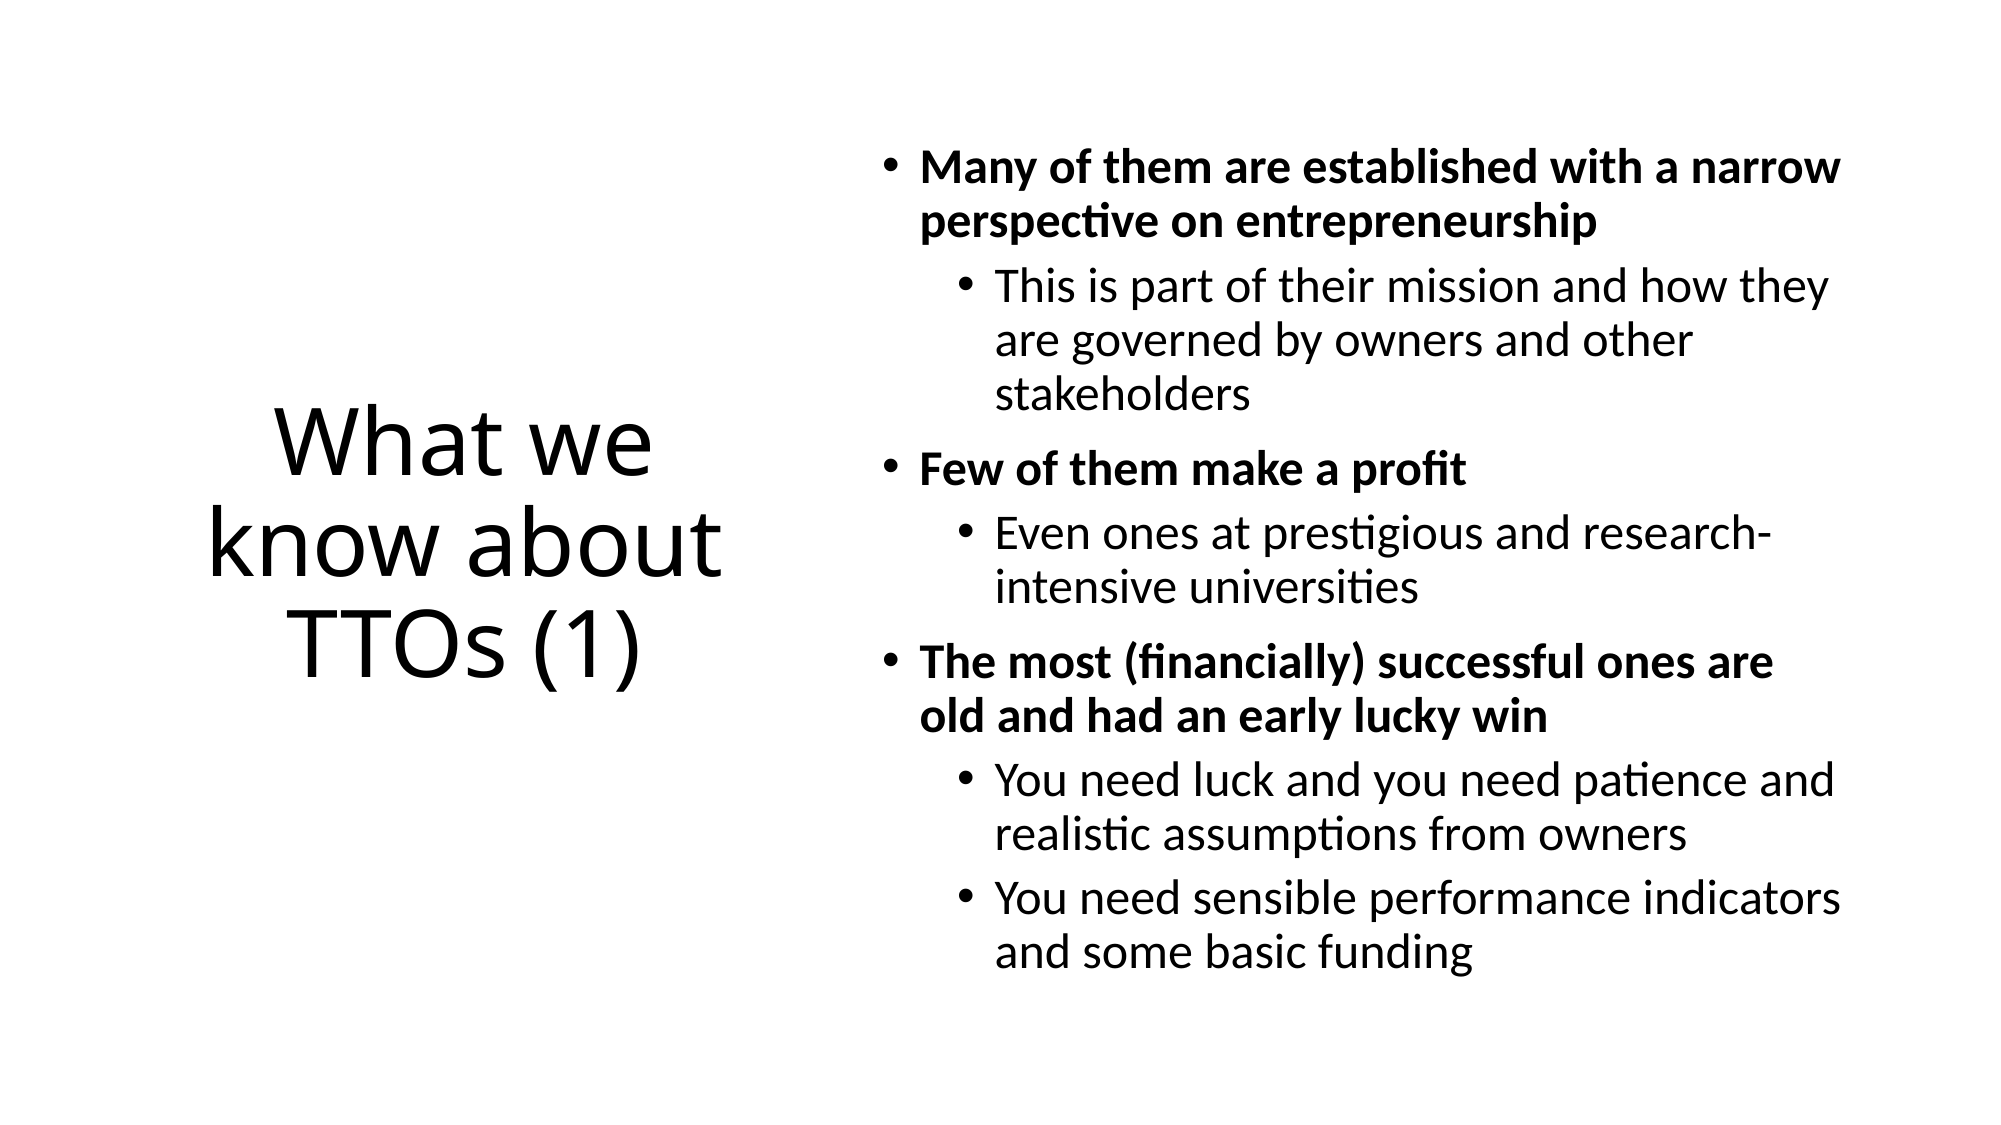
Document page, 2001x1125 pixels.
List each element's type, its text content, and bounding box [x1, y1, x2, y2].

list Many of them are established with a narrow perspective on entrepreneurship This is part of their mission and how they are governed by owners and other stakeholders Few of them make a profit Even ones at prestigious and research-intensive universities The most (financially) successful ones are old and had an early lucky win You need luck and you need patience and realistic assumptions from owners You need sensible performance indicators and some basic funding [866, 48, 1863, 1072]
title What we know about TTOs (1) [186, 342, 742, 750]
